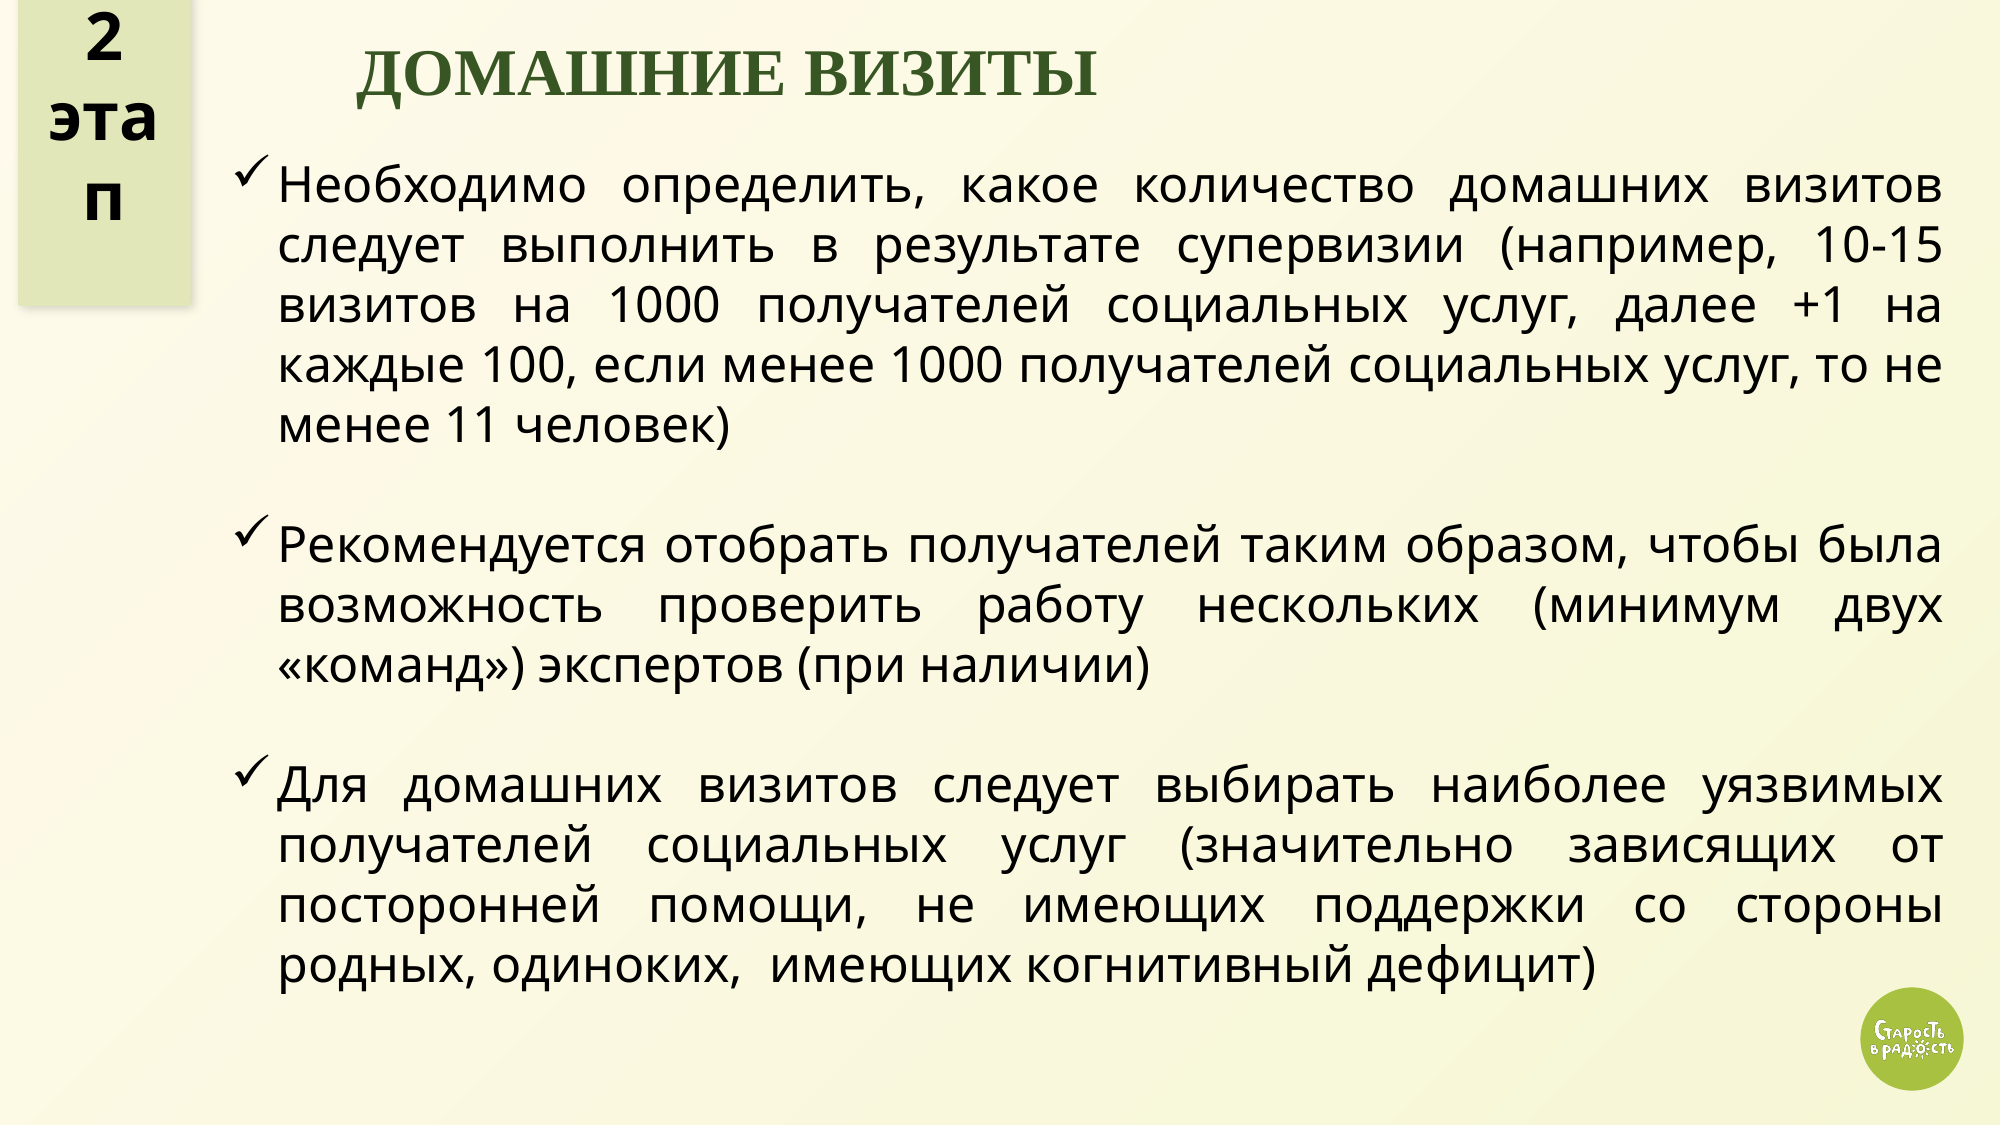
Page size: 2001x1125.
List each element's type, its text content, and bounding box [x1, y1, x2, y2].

text_box 2 этап [16, 0, 192, 307]
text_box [1860, 987, 1964, 1091]
text_box Необходимо определить, какое количество домашних визитов следует выполнить в результате супервизии (например, 10-15 визитов на 1000 получателей социальных услуг, далее +1 на каждые 100, если менее 1000 получателей социальных услуг, то не менее 11 человек) Рекомендуется отобрать получателей таким образом, чтобы была возможность проверить работу нескольких (минимум двух «команд») экспертов (при наличии) Для домашних визитов следует выбирать наиболее уязвимых получателей социальных услуг (значительно зависящих от посторонней помощи, не имеющих поддержки со стороны родных, одиноких, имеющих когнитивный дефицит) [216, 144, 1960, 1000]
text_box ДОМАШНИЕ ВИЗИТЫ [341, 20, 1501, 116]
